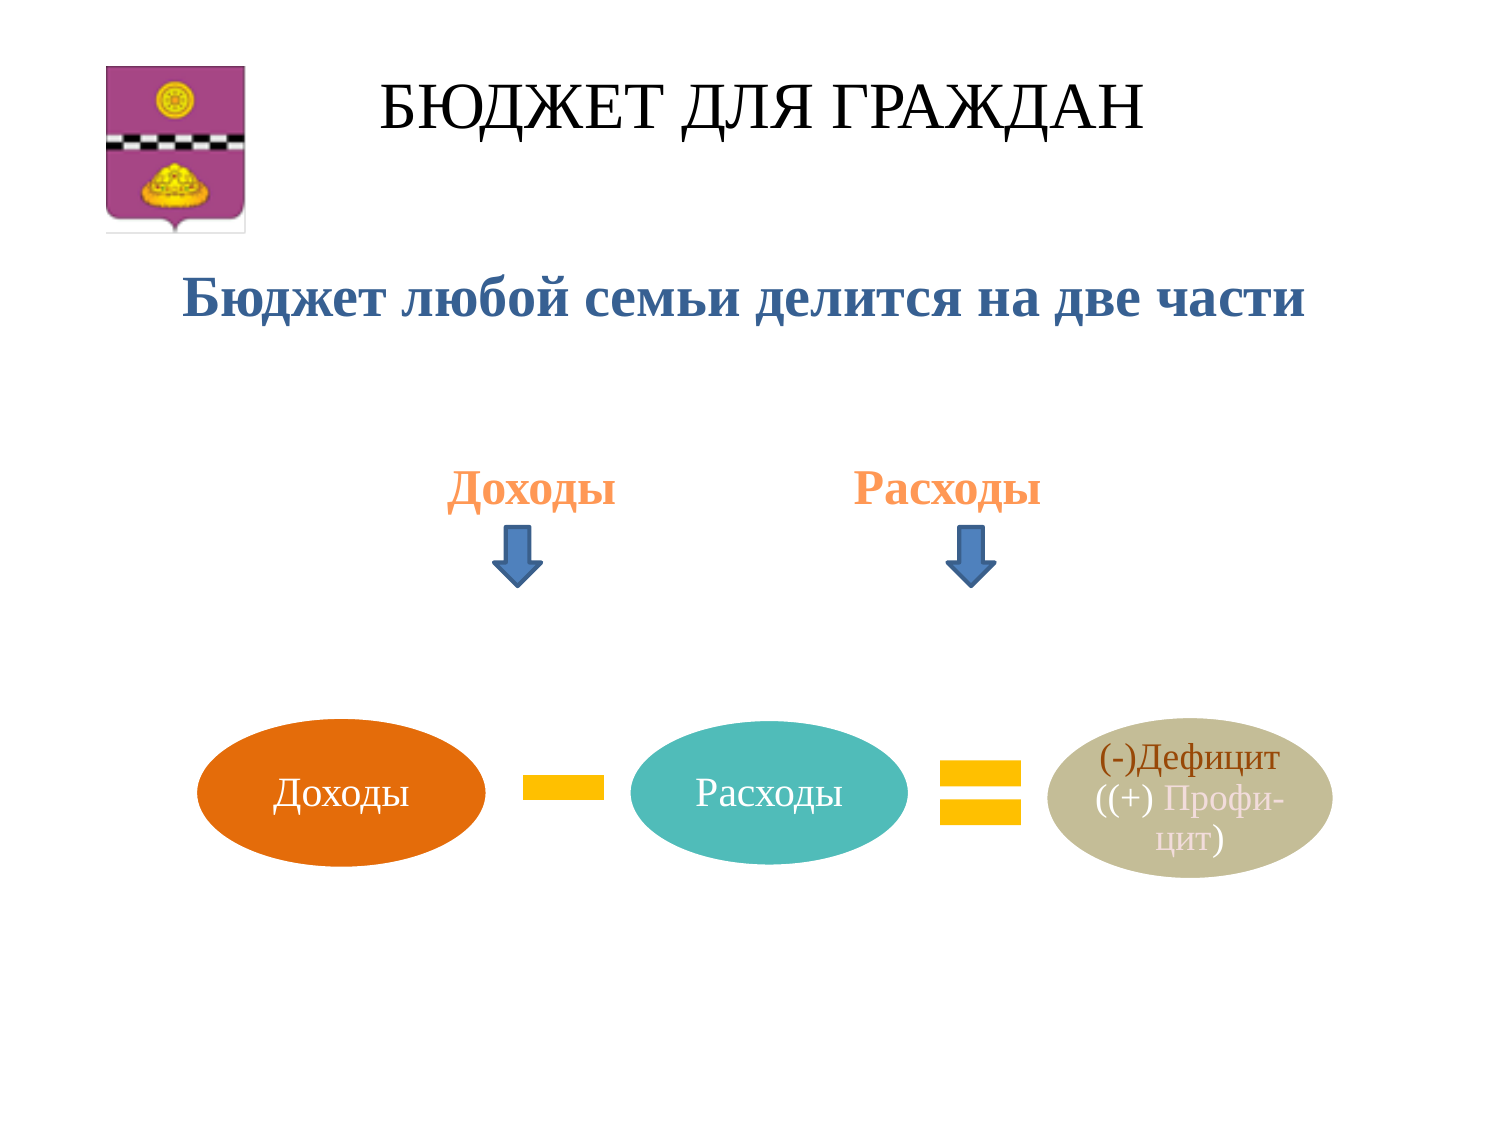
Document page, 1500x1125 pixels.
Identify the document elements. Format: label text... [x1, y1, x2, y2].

subtitle Бюджет любой семьи делится на две части Доходы Расходы [17, 168, 1471, 1083]
title БЮДЖЕТ ДЛЯ ГРАЖДАН [159, 54, 1337, 168]
text_box [492, 524, 544, 589]
picture [105, 66, 248, 237]
text_box [945, 524, 997, 589]
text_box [194, 680, 1341, 906]
